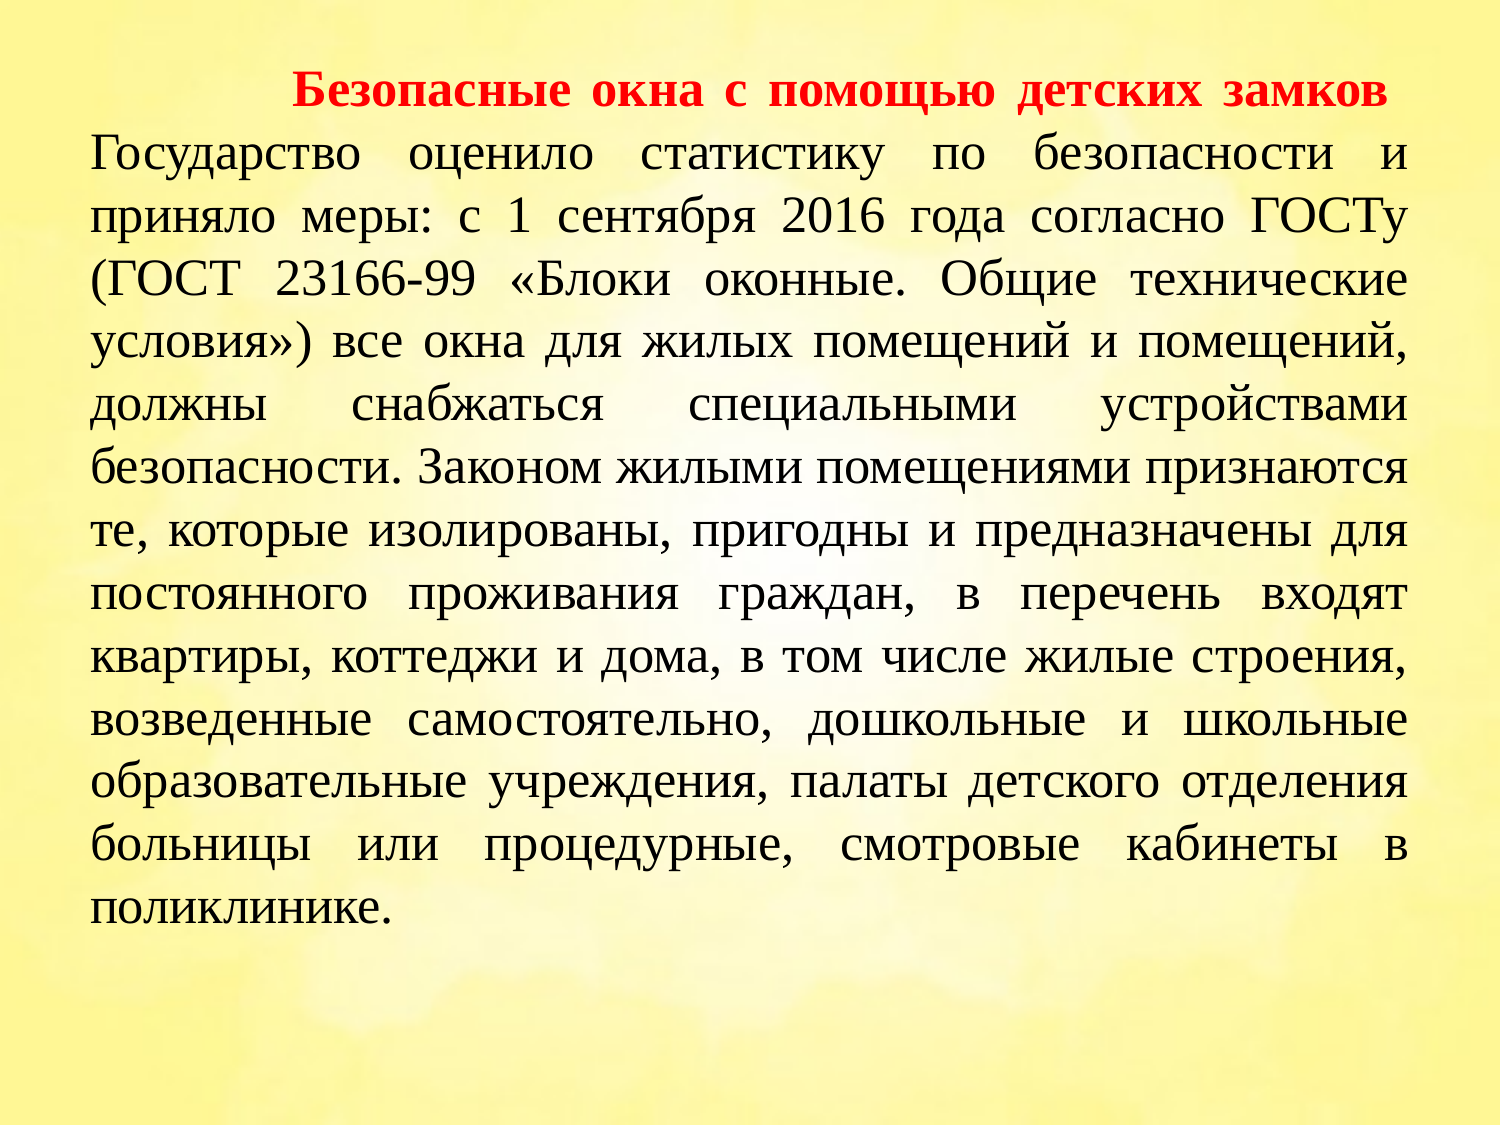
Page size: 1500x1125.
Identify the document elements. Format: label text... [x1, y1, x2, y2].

title Безопасные окна с помощью детских замков Государство оценило статистику по безопасности и приняло меры: с 1 сентября 2016 года согласно ГОСТу (ГОСТ 23166-99 «Блоки оконные. Общие технические условия») все окна для жилых помещений и помещений, должны снабжаться специальными устройствами безопасности. Законом жилыми помещениями признаются те, которые изолированы, пригодны и предназначены для постоянного проживания граждан, в перечень входят квартиры, коттеджи и дома, в том числе жилые строения, возведенные самостоятельно, дошкольные и школьные образовательные учреждения, палаты детского отделения больницы или процедурные, смотровые кабинеты в поликлинике. [75, 45, 1425, 944]
picture [0, 0, 1500, 1125]
